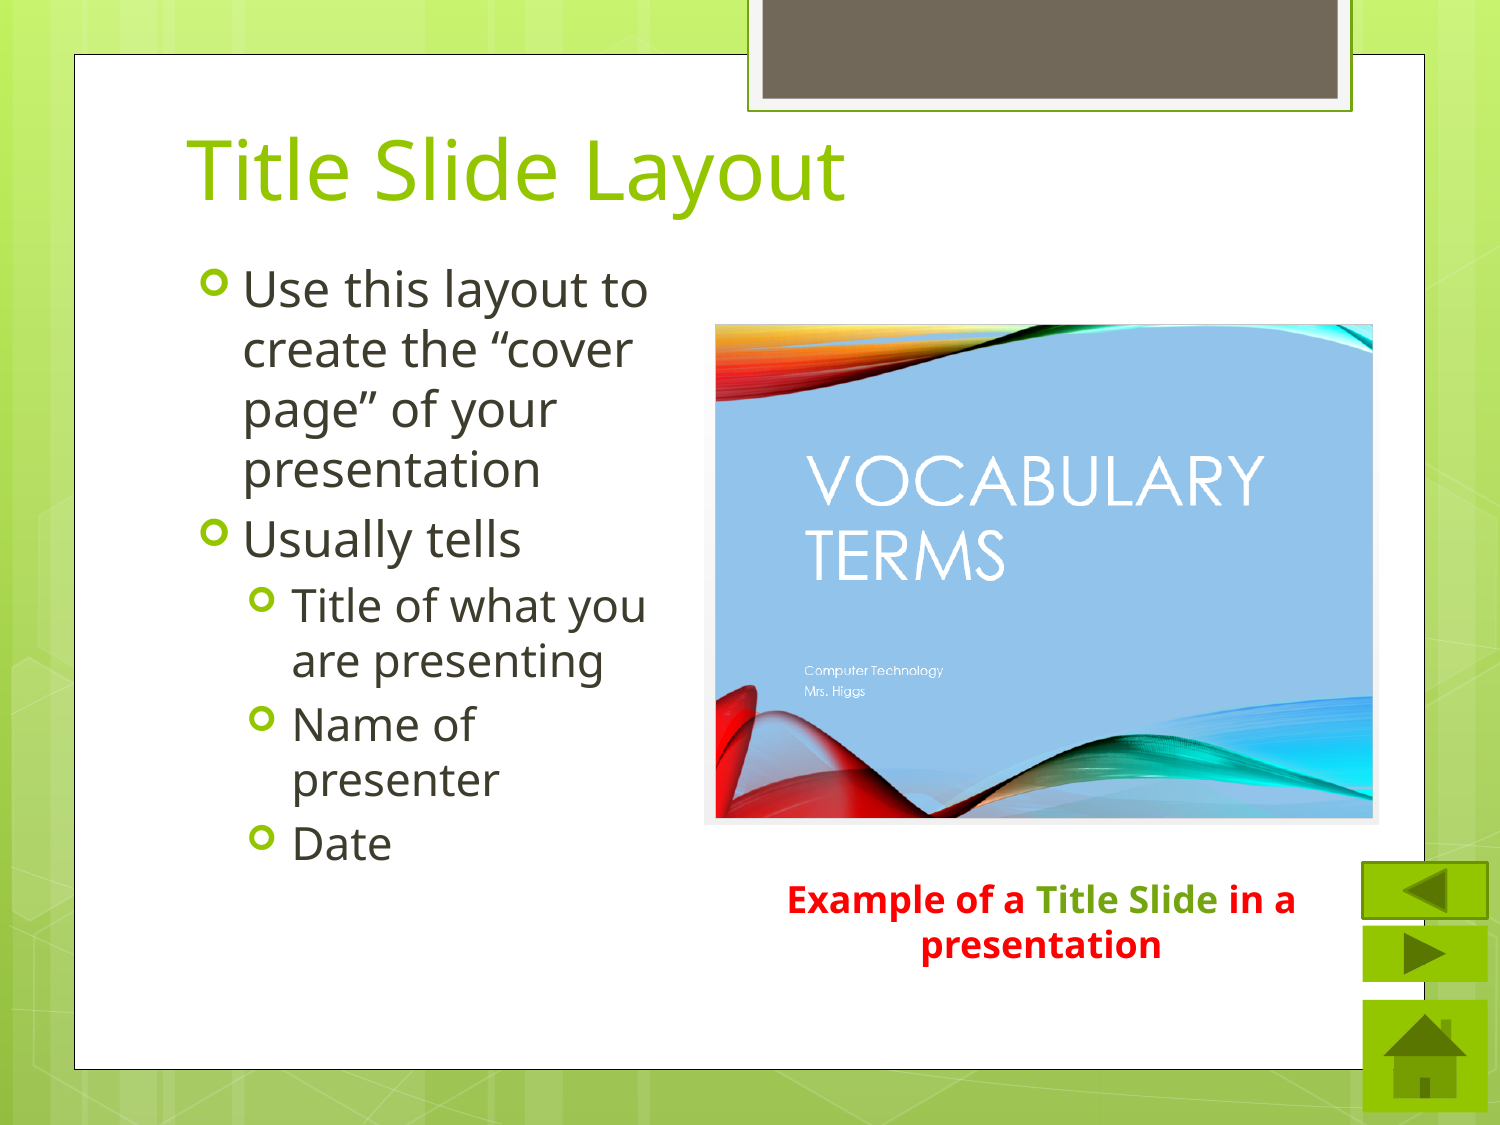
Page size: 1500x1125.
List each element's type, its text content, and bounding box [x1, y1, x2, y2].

text_box Example of a Title Slide in a presentation [704, 868, 1380, 974]
list Use this layout to create the “cover page” of your presentation Usually tells Title of what you are presenting Name of presenter Date [171, 249, 705, 978]
text_box [1361, 861, 1489, 920]
text_box [1361, 924, 1489, 983]
picture [703, 318, 1380, 826]
title Title Slide Layout [171, 37, 1324, 225]
text_box [1361, 999, 1489, 1114]
